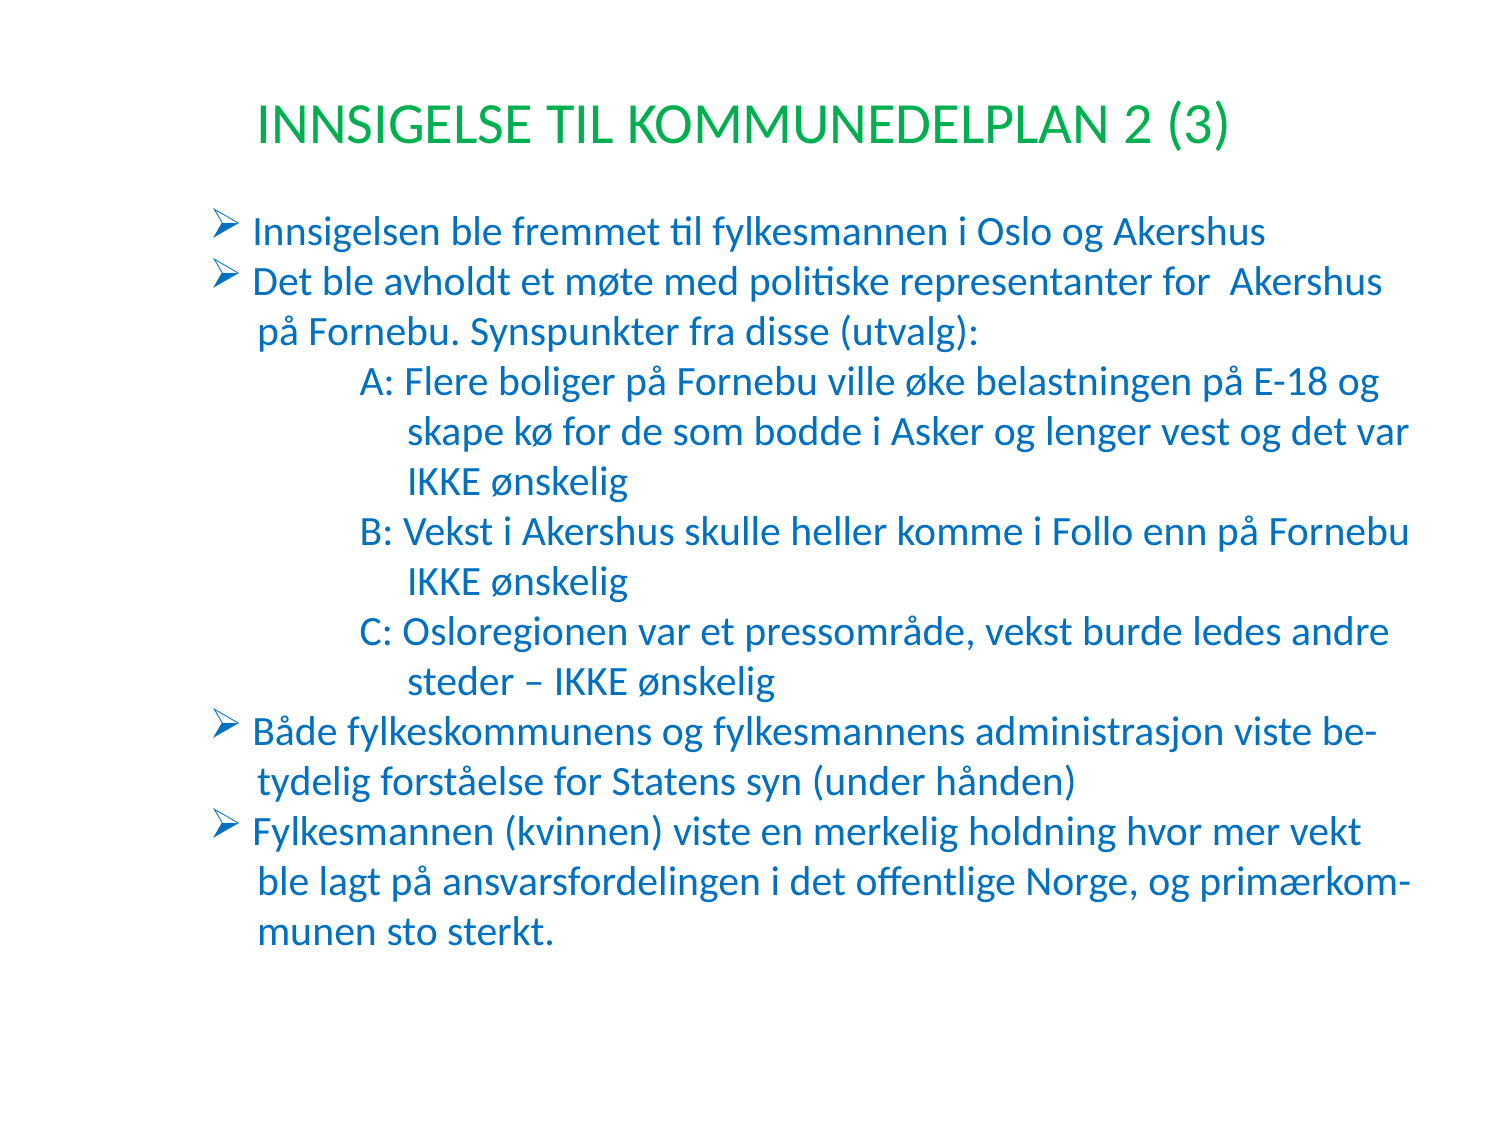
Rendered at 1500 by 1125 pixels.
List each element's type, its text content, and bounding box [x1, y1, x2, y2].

text_box INNSIGELSE TIL KOMMUNEDELPLAN 2 (3) [64, 78, 1424, 163]
text_box Innsigelsen ble fremmet til fylkesmannen i Oslo og Akershus Det ble avholdt et møte med politiske representanter for Akershus på Fornebu. Synspunkter fra disse (utvalg): A: Flere boliger på Fornebu ville øke belastningen på E-18 og skape kø for de som bodde i Asker og lenger vest og det var IKKE ønskelig B: Vekst i Akershus skulle heller komme i Follo enn på Fornebu IKKE ønskelig C: Osloregionen var et pressområde, vekst burde ledes andre steder – IKKE ønskelig Både fylkeskommunens og fylkesmannens administrasjon viste be- tydelig forståelse for Statens syn (under hånden) Fylkesmannen (kvinnen) viste en merkelig holdning hvor mer vekt ble lagt på ansvarsfordelingen i det offentlige Norge, og primærkom- munen sto sterkt. [194, 196, 1435, 1012]
